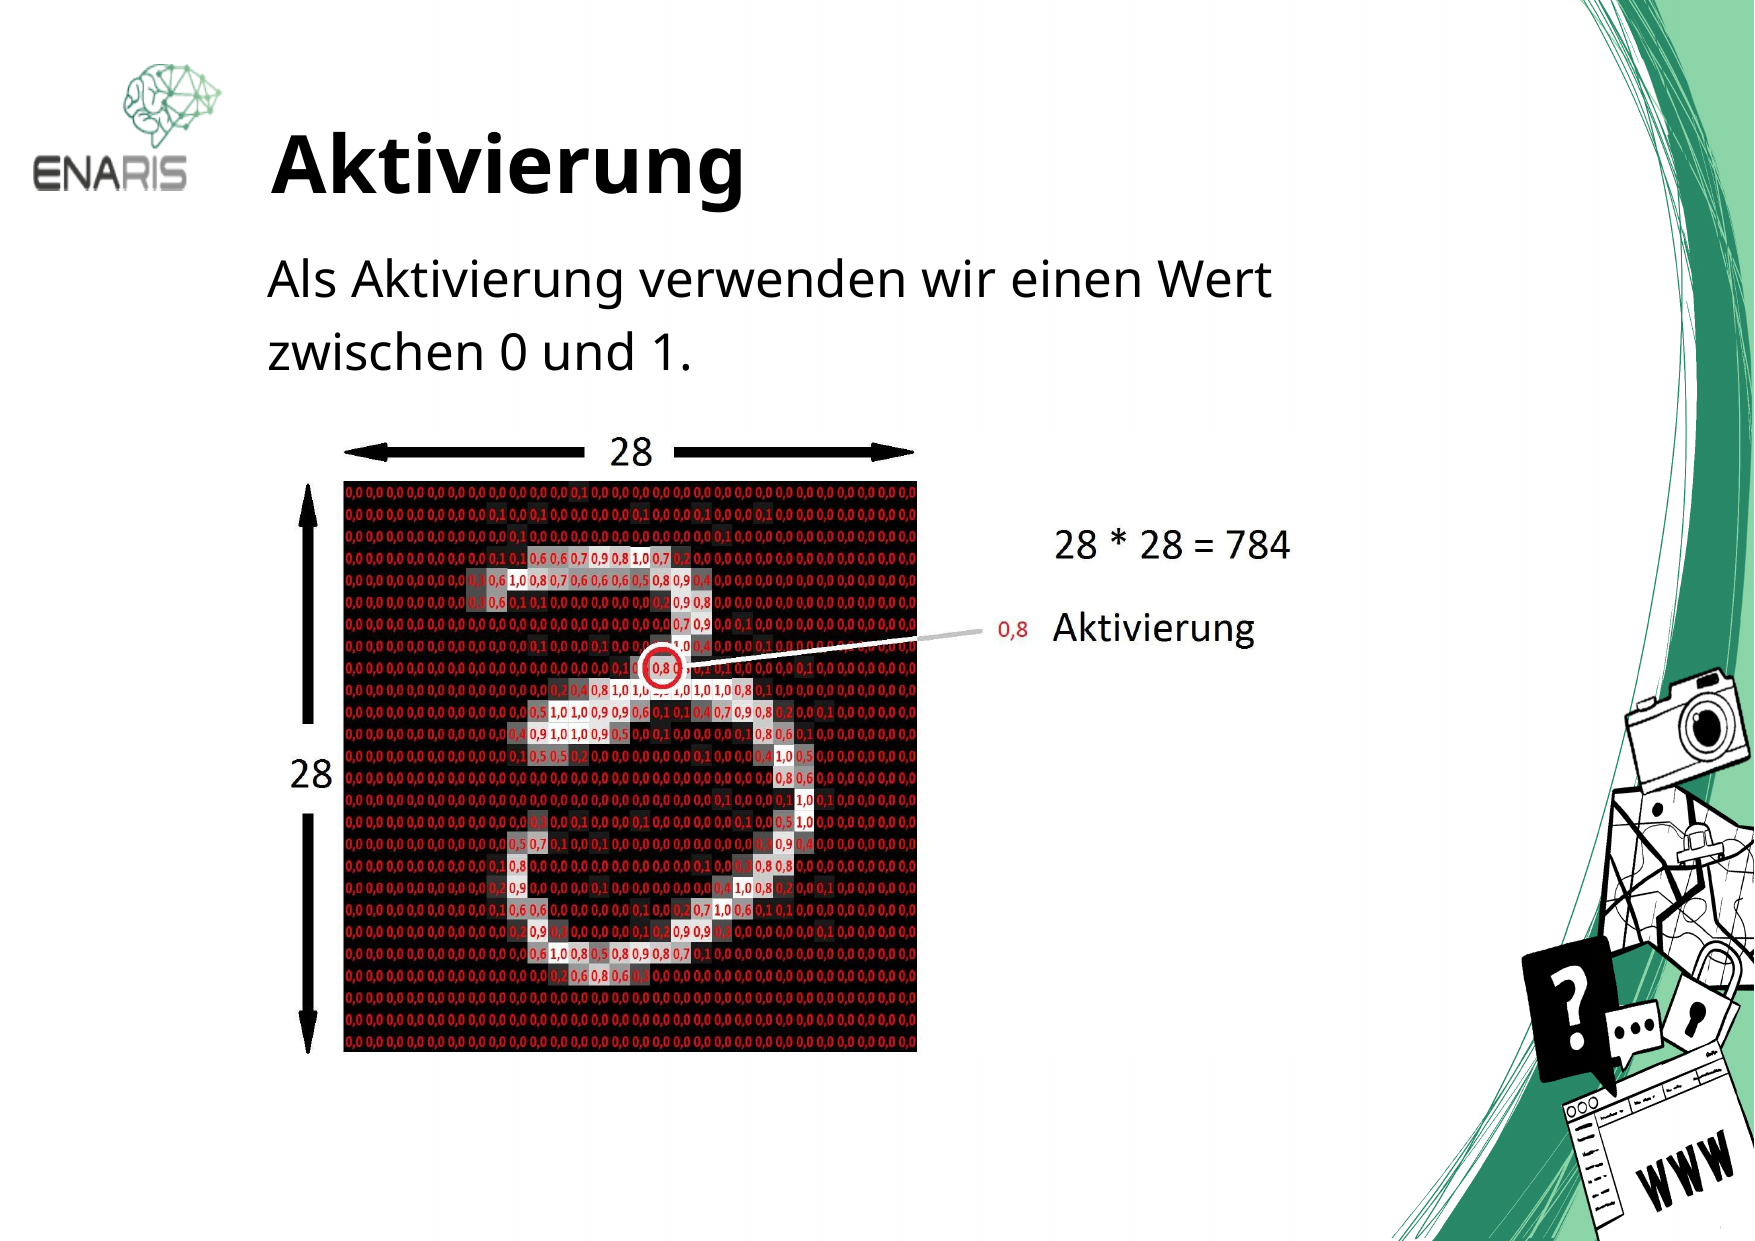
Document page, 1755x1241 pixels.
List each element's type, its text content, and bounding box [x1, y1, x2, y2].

picture [289, 0, 1754, 1241]
list Als Aktivierung verwenden wir einen Wert zwischen 0 und 1. [252, 245, 1647, 1033]
title Aktivierung [269, 55, 1312, 265]
picture [33, 64, 223, 191]
